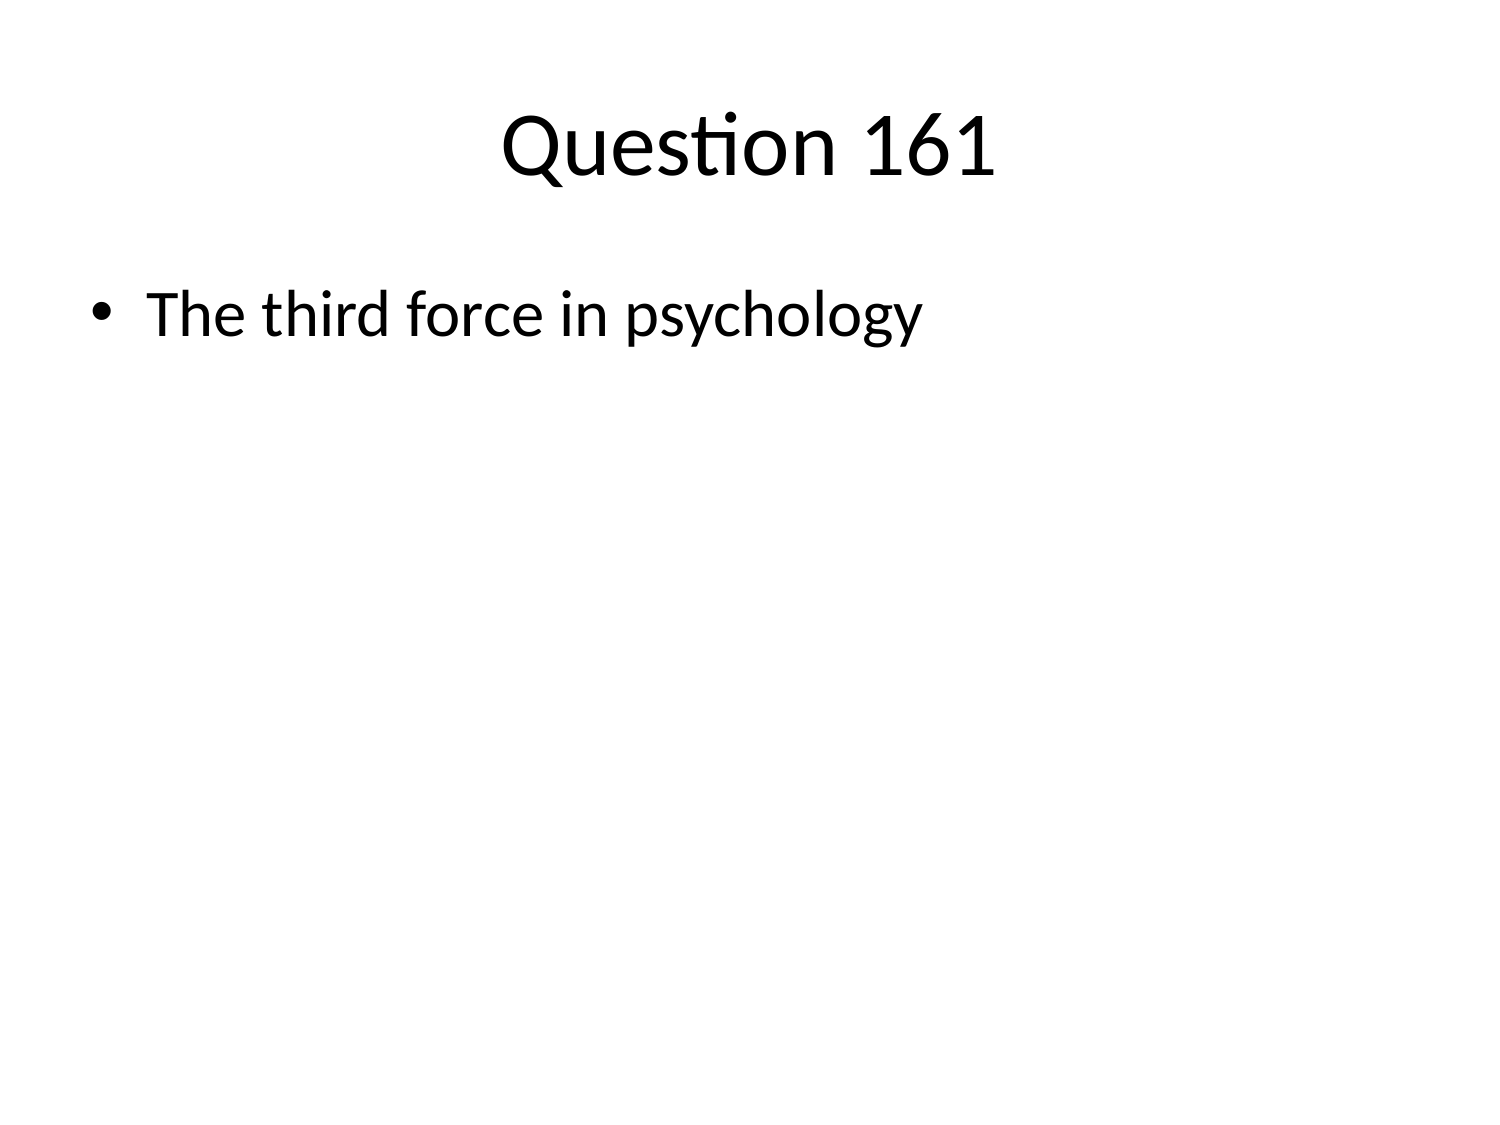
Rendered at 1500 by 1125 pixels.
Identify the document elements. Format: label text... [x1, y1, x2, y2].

list The third force in psychology [75, 262, 1425, 1005]
title Question 161 [75, 45, 1425, 233]
